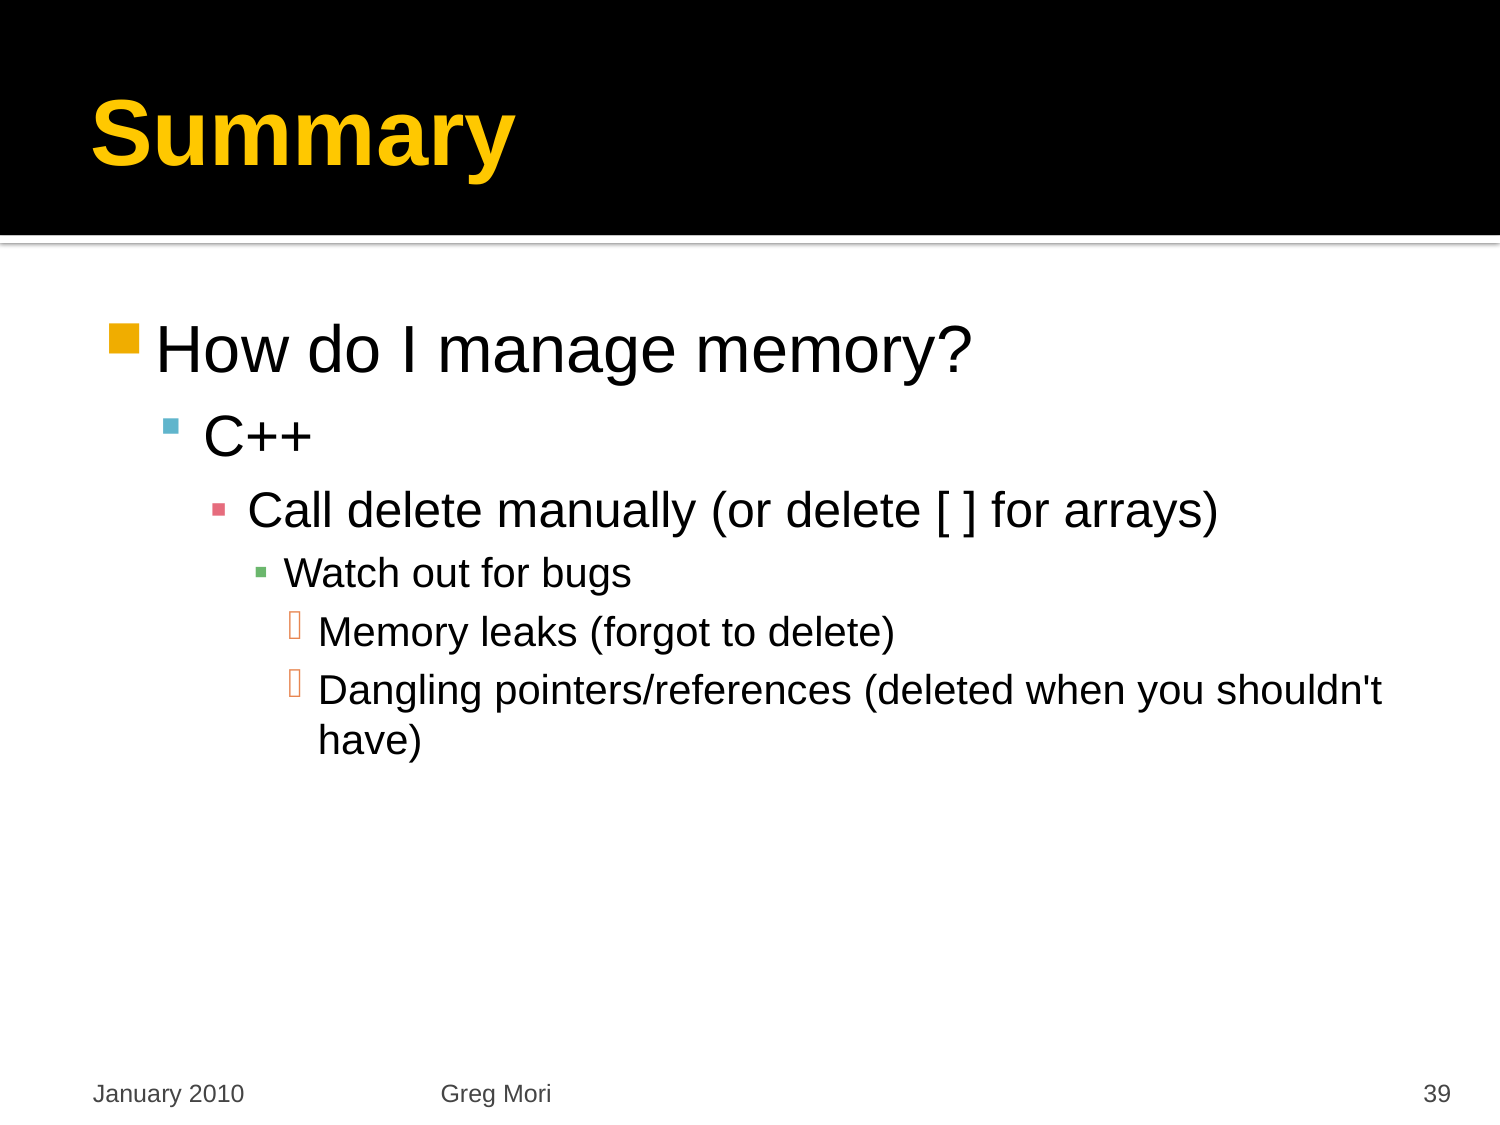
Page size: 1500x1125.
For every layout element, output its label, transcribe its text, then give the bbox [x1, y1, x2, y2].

slide_number 39 [1345, 1062, 1467, 1108]
title Summary [75, 25, 1425, 231]
footer Greg Mori [433, 1062, 1337, 1108]
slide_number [75, 1062, 425, 1108]
list How do I manage memory? C++ Call delete manually (or delete [ ] for arrays) Watch out for bugs Memory leaks (forgot to delete) Dangling pointers/references (deleted when you shouldn't have) [74, 290, 1426, 1051]
